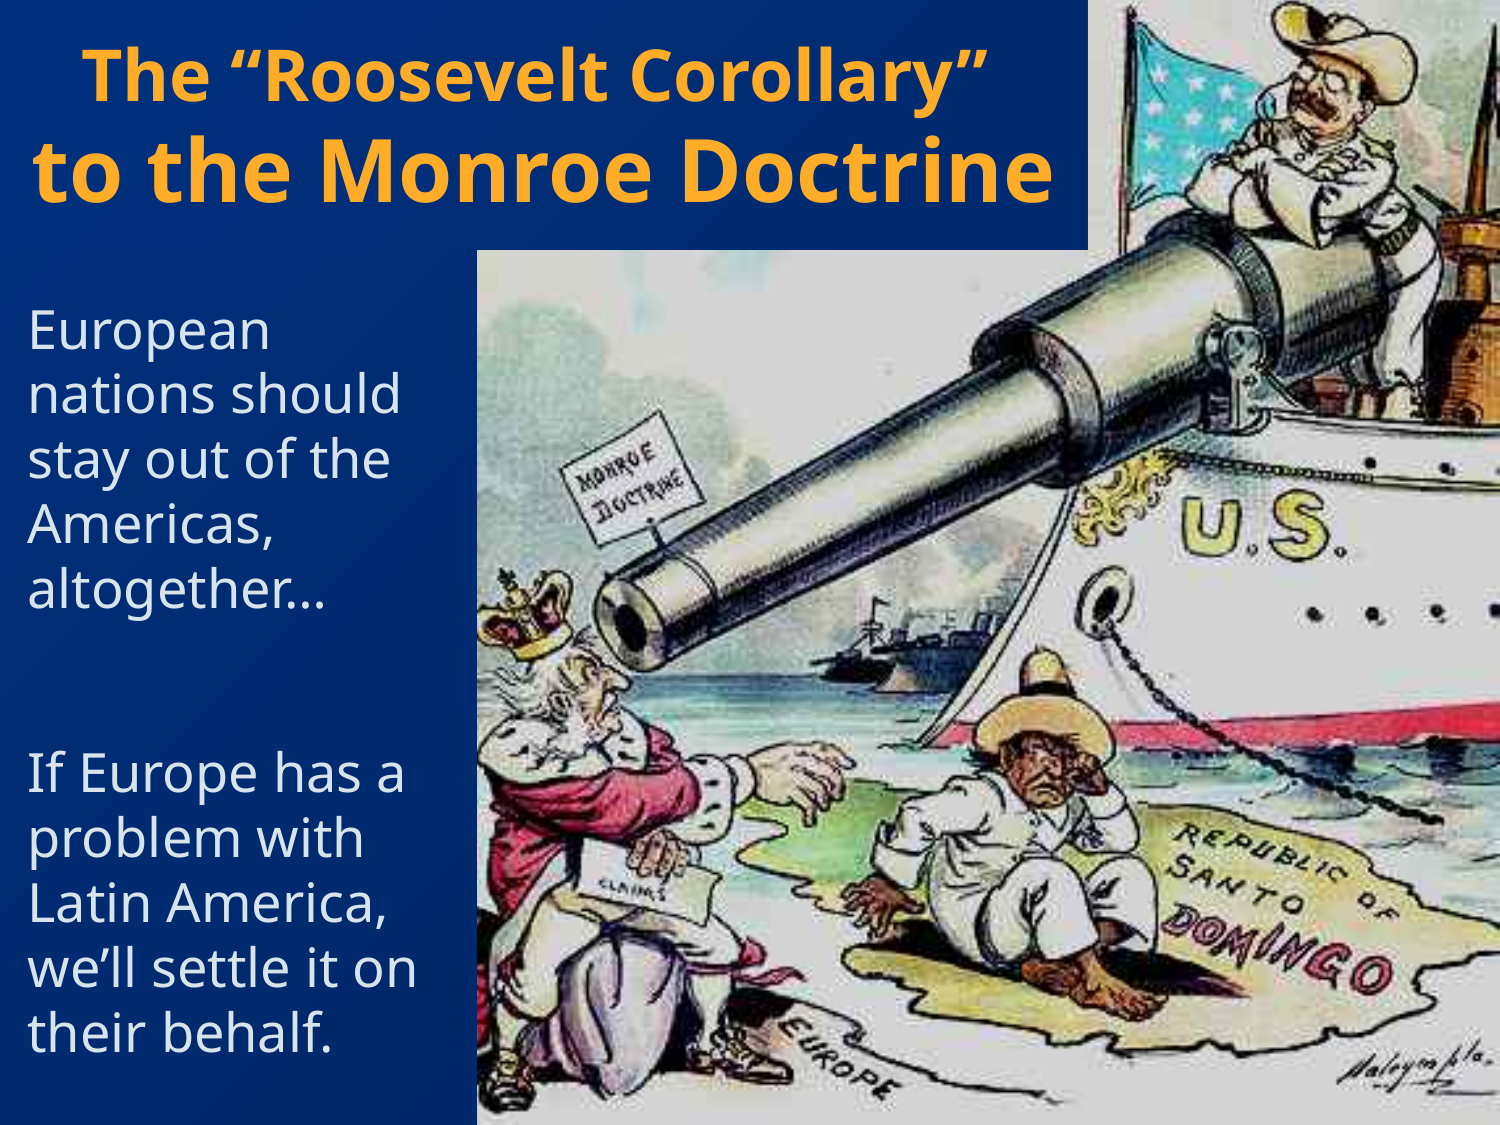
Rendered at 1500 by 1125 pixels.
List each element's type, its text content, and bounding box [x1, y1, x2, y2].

title The “Roosevelt Corollary” to the Monroe Doctrine [0, 0, 474, 250]
list European nations should stay out of the Americas, altogether… If Europe has a problem with Latin America, we’ll settle it on their behalf. [12, 287, 465, 1075]
picture [476, 0, 1500, 1125]
